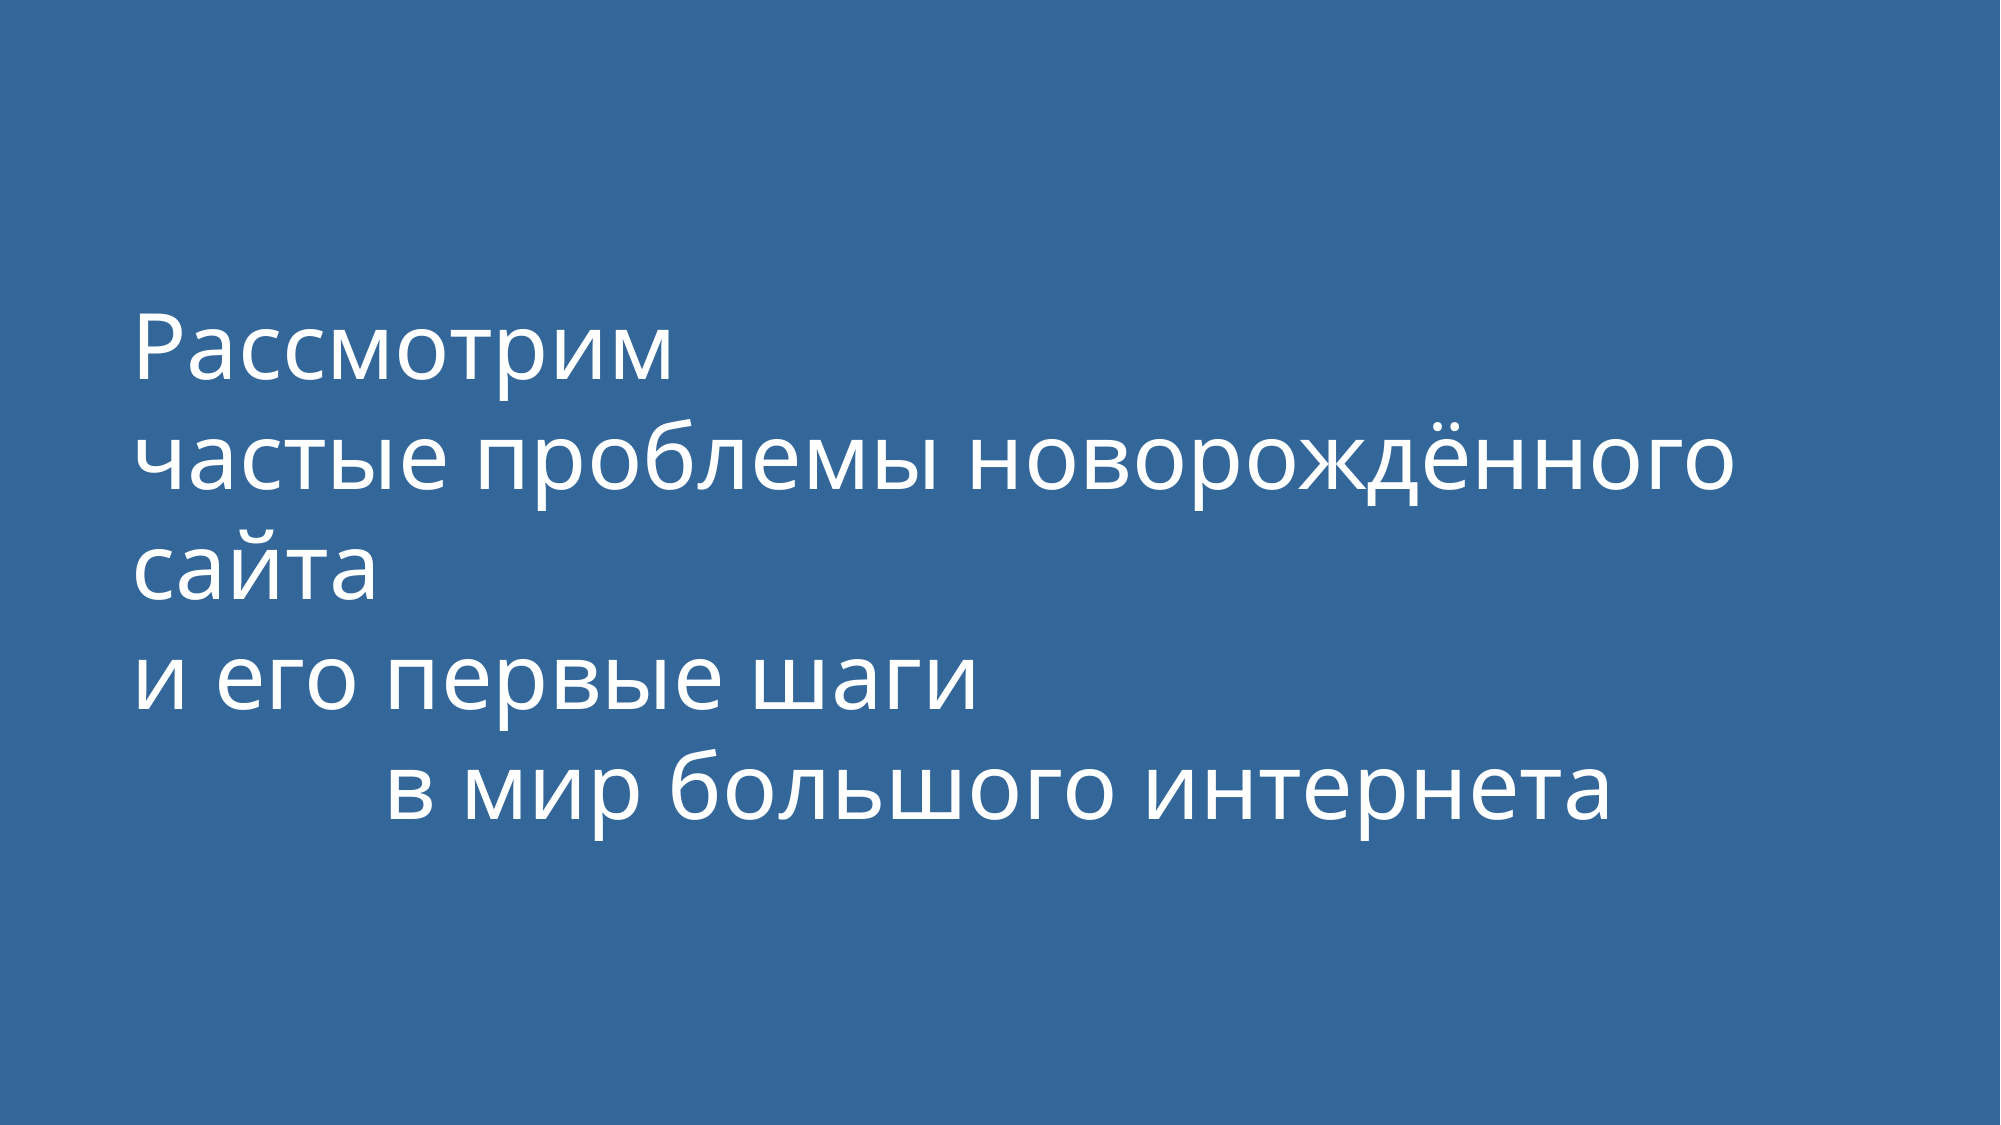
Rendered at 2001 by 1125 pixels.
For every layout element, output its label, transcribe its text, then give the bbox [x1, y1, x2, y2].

text_box Рассмотрим частые проблемы новорождённого сайта и его первые шаги в мир большого интернета [116, 453, 1884, 672]
